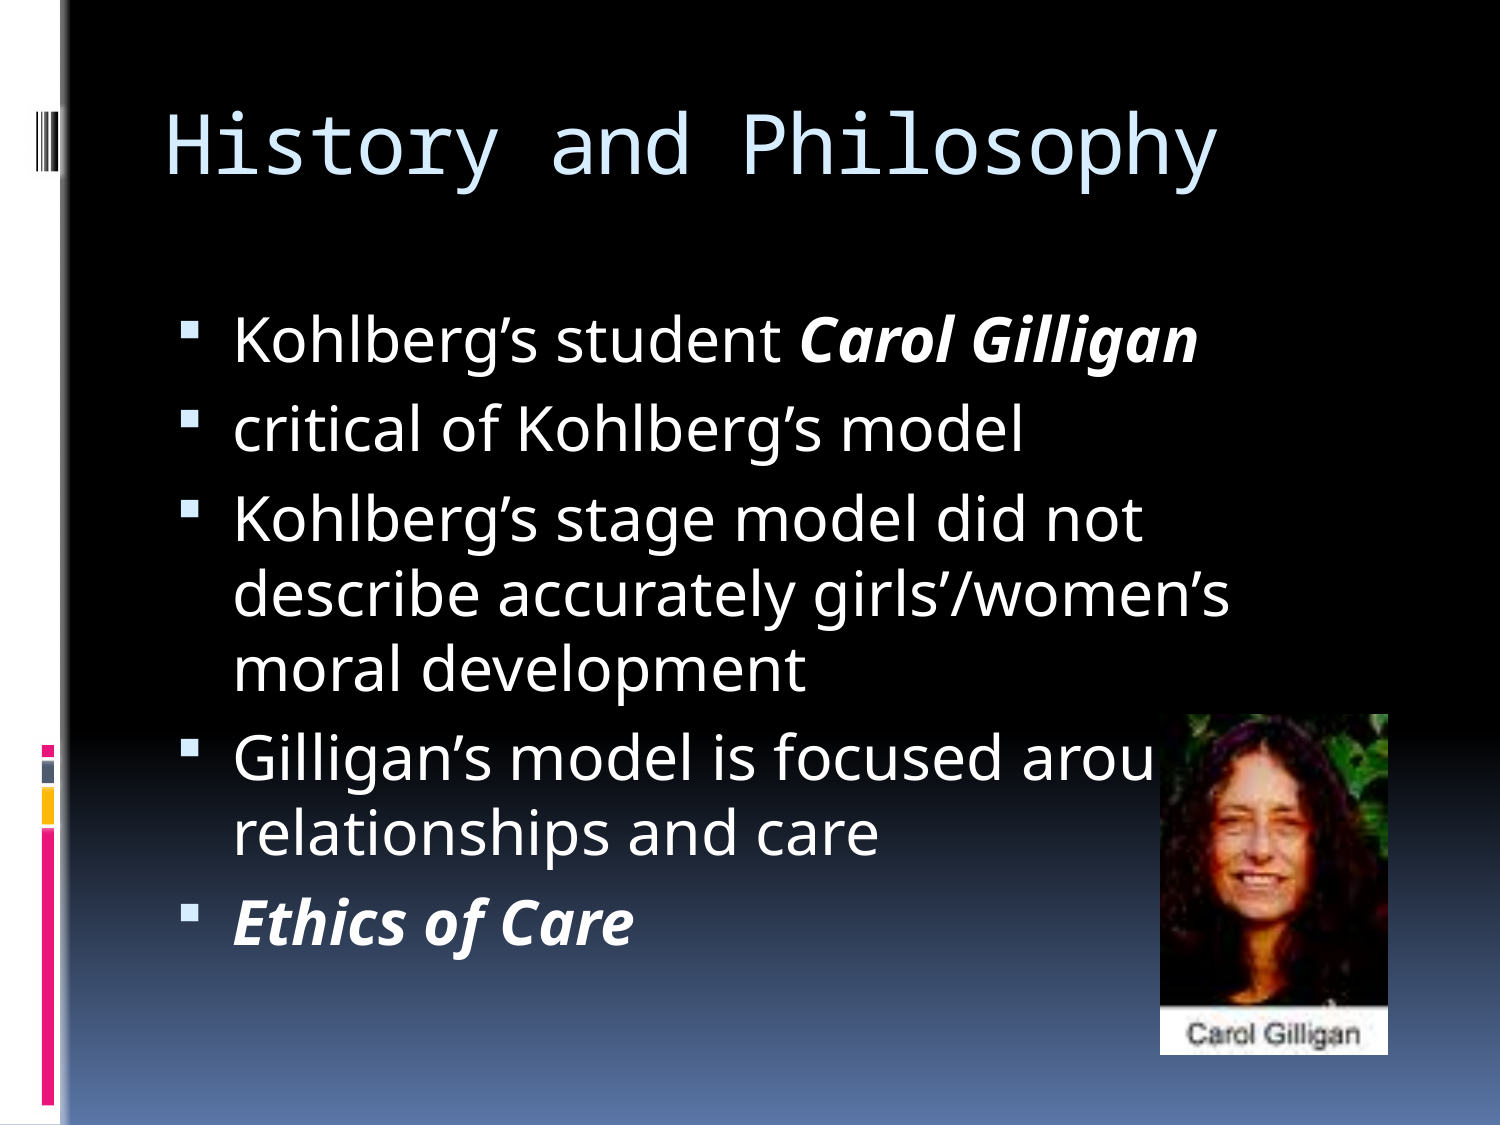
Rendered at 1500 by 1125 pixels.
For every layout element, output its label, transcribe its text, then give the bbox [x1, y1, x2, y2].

title History and Philosophy [150, 83, 1425, 234]
list Kohlberg’s student Carol Gilligan critical of Kohlberg’s model Kohlberg’s stage model did not describe accurately girls’/women’s moral development Gilligan’s model is focused around relationships and care Ethics of Care [150, 292, 1425, 1043]
picture [1159, 714, 1389, 1056]
